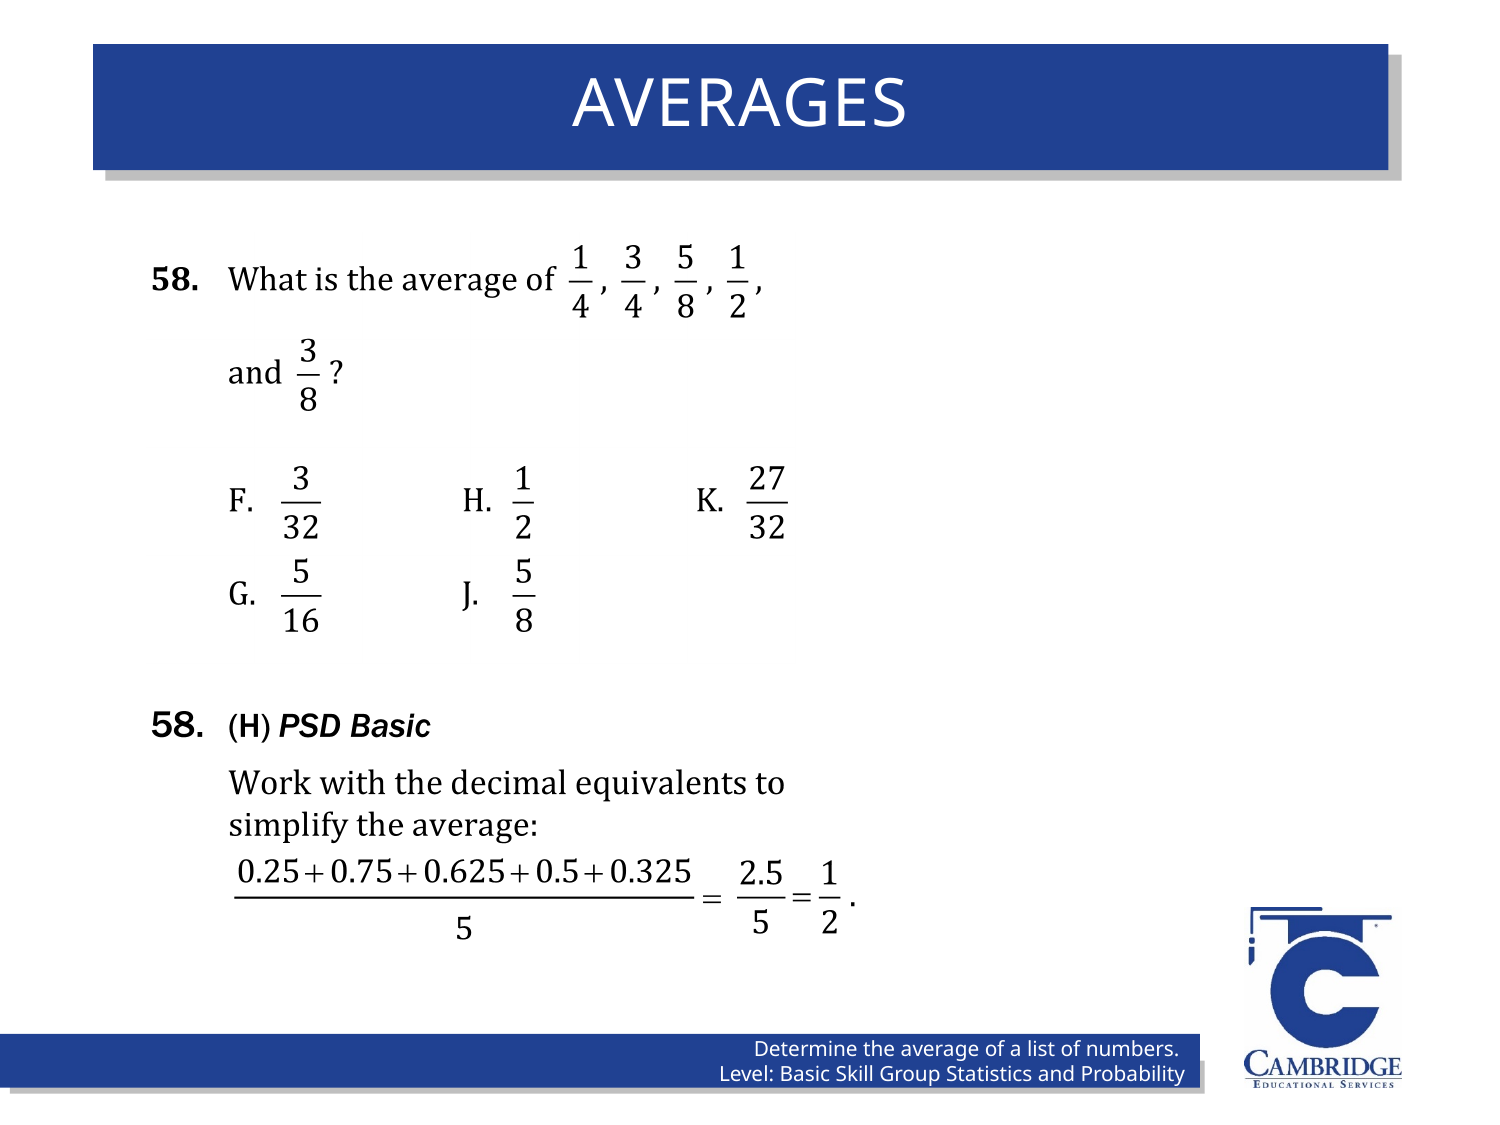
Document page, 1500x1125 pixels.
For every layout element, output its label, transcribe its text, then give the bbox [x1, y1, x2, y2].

title averages [93, 44, 1389, 171]
picture [146, 231, 796, 664]
footer Determine the average of a list of numbers. Level: Basic Skill Group Statistics and Probability [0, 1033, 1200, 1088]
text_box [9, 1059, 1206, 1095]
picture [1244, 907, 1403, 1088]
text_box [104, 53, 1403, 182]
picture [127, 704, 861, 951]
